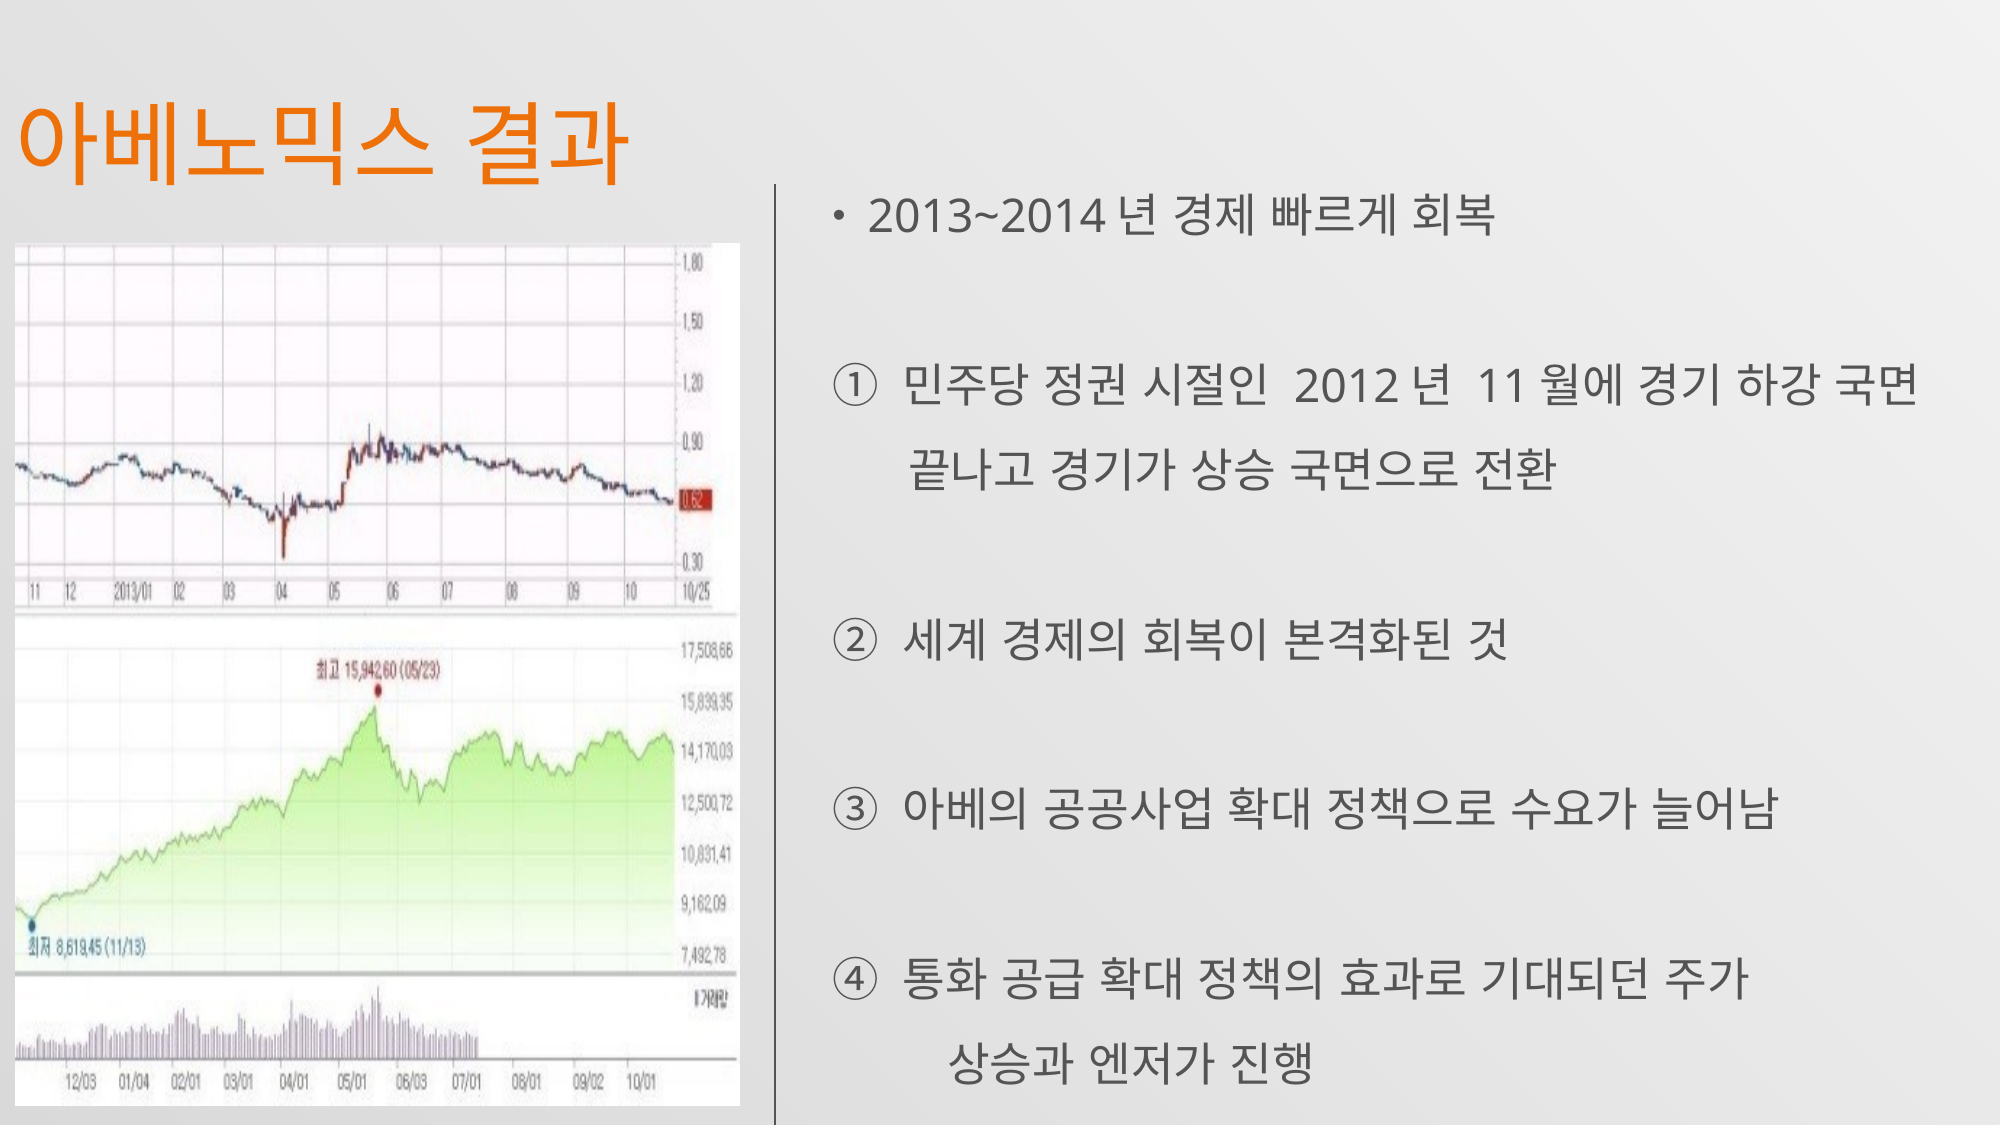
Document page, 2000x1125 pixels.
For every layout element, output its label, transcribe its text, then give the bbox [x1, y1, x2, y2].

list 2013~2014년 경제 빠르게 회복 ① 민주당 정권 시절인 2012년 11월에 경기 하강 국면 끝나고 경기가 상승 국면으로 전환 ② 세계 경제의 회복이 본격화된 것 ③ 아베의 공공사업 확대 정책으로 수요가 늘어남 ④ 통화 공급 확대 정책의 효과로 기대되던 주가 상승과 엔저가 진행 [810, 184, 2000, 1106]
picture [14, 243, 740, 1106]
title 아베노믹스 결과 [0, 78, 896, 206]
